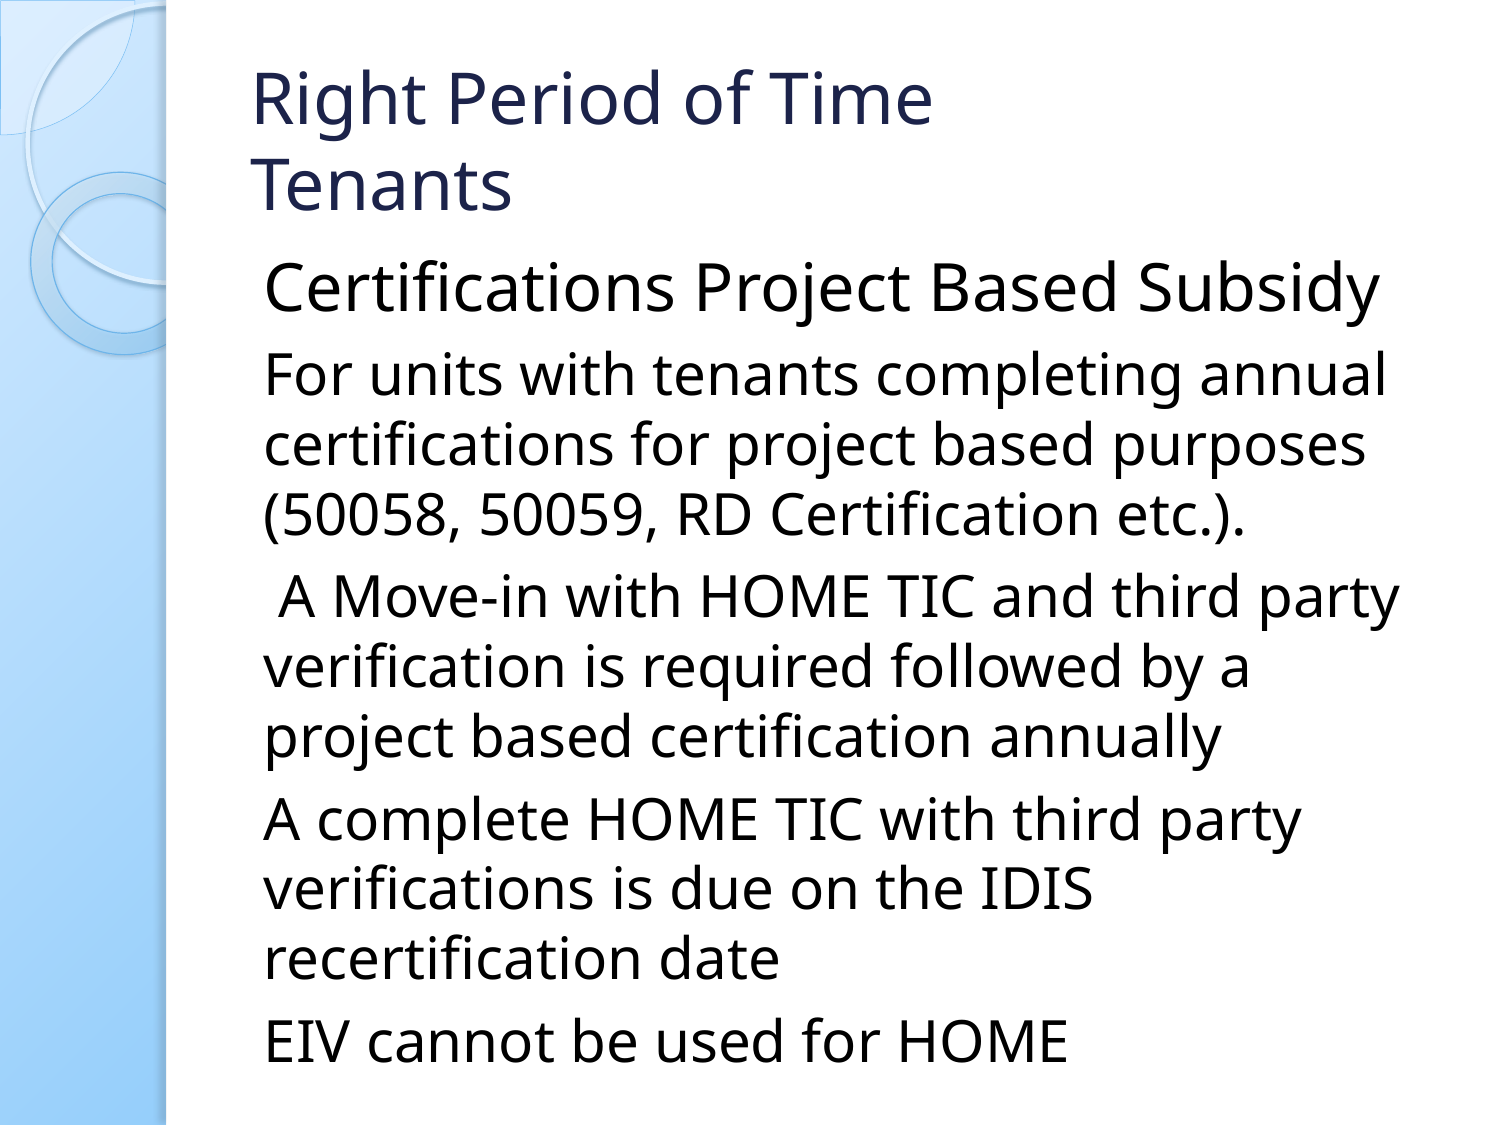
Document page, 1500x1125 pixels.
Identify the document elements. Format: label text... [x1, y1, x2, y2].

title Right Period of Time Tenants [235, 45, 1466, 233]
list Certifications Project Based Subsidy For units with tenants completing annual certifications for project based purposes (50058, 50059, RD Certification etc.). A Move-in with HOME TIC and third party verification is required followed by a project based certification annually A complete HOME TIC with third party verifications is due on the IDIS recertification date EIV cannot be used for HOME [235, 237, 1466, 1088]
